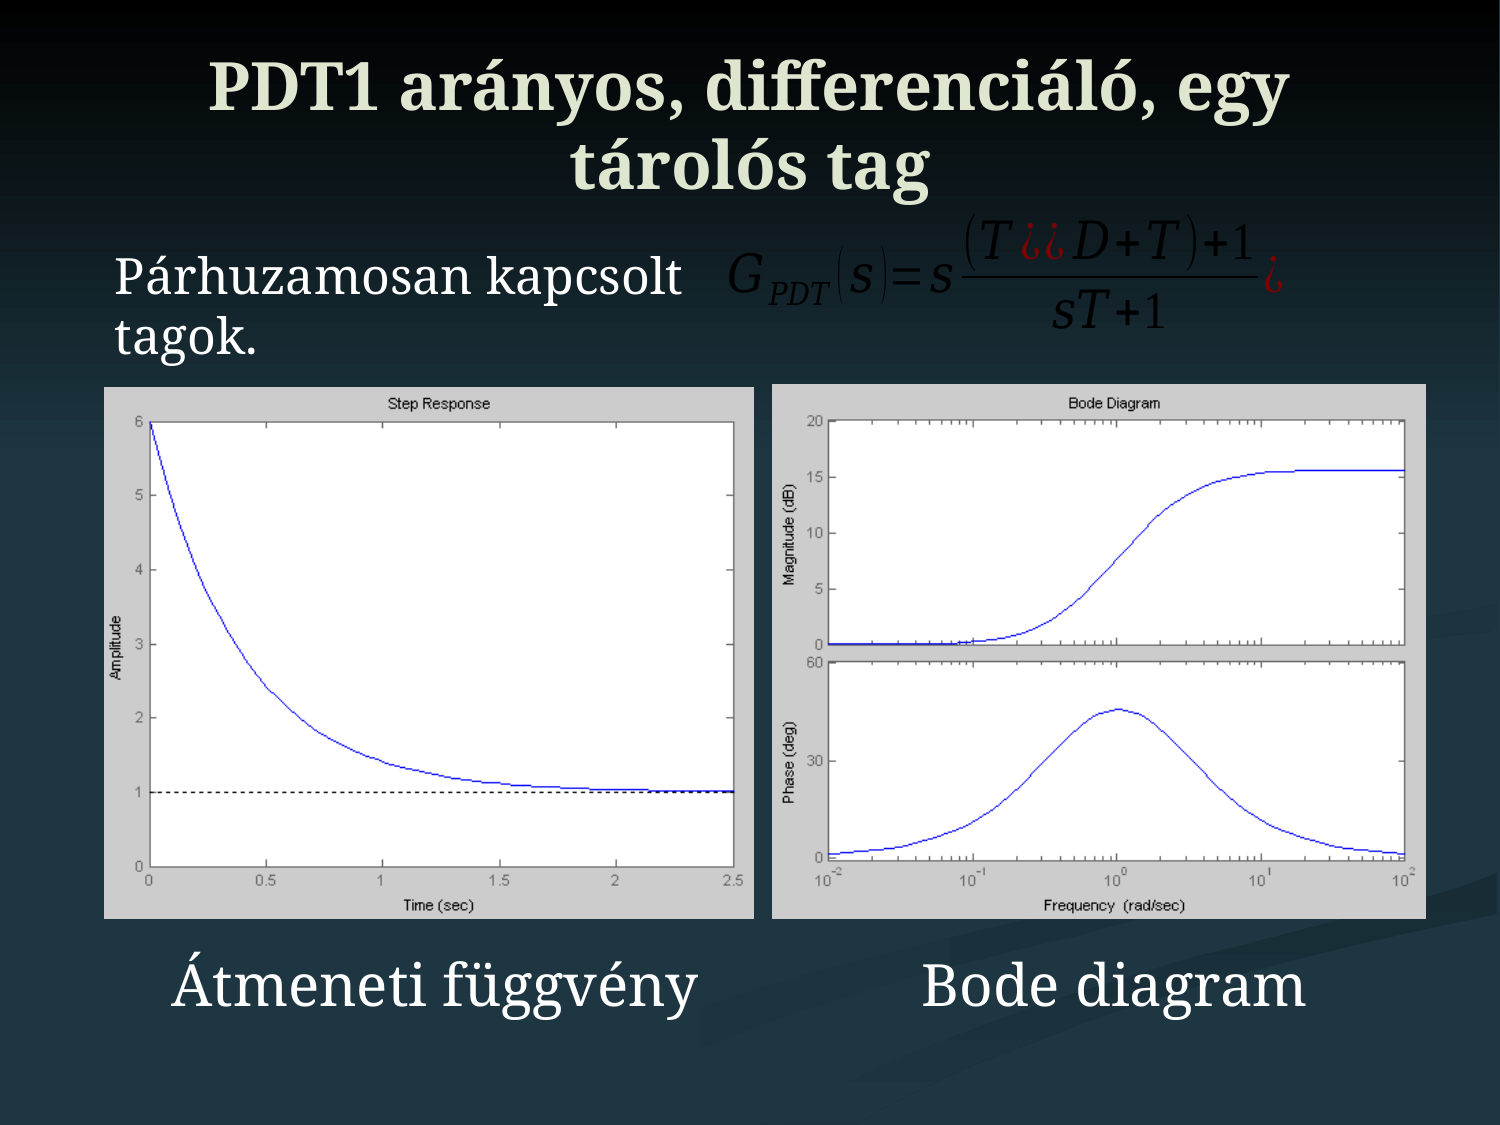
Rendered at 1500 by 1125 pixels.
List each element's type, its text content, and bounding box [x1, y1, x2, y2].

text_box Párhuzamosan kapcsolt tagok. [100, 237, 728, 373]
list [103, 386, 754, 920]
title PDT1 arányos, differenciáló, egy tárolós tag [75, 75, 1425, 172]
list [771, 384, 1426, 920]
list Átmeneti függvény Bode diagram [100, 940, 1372, 1021]
